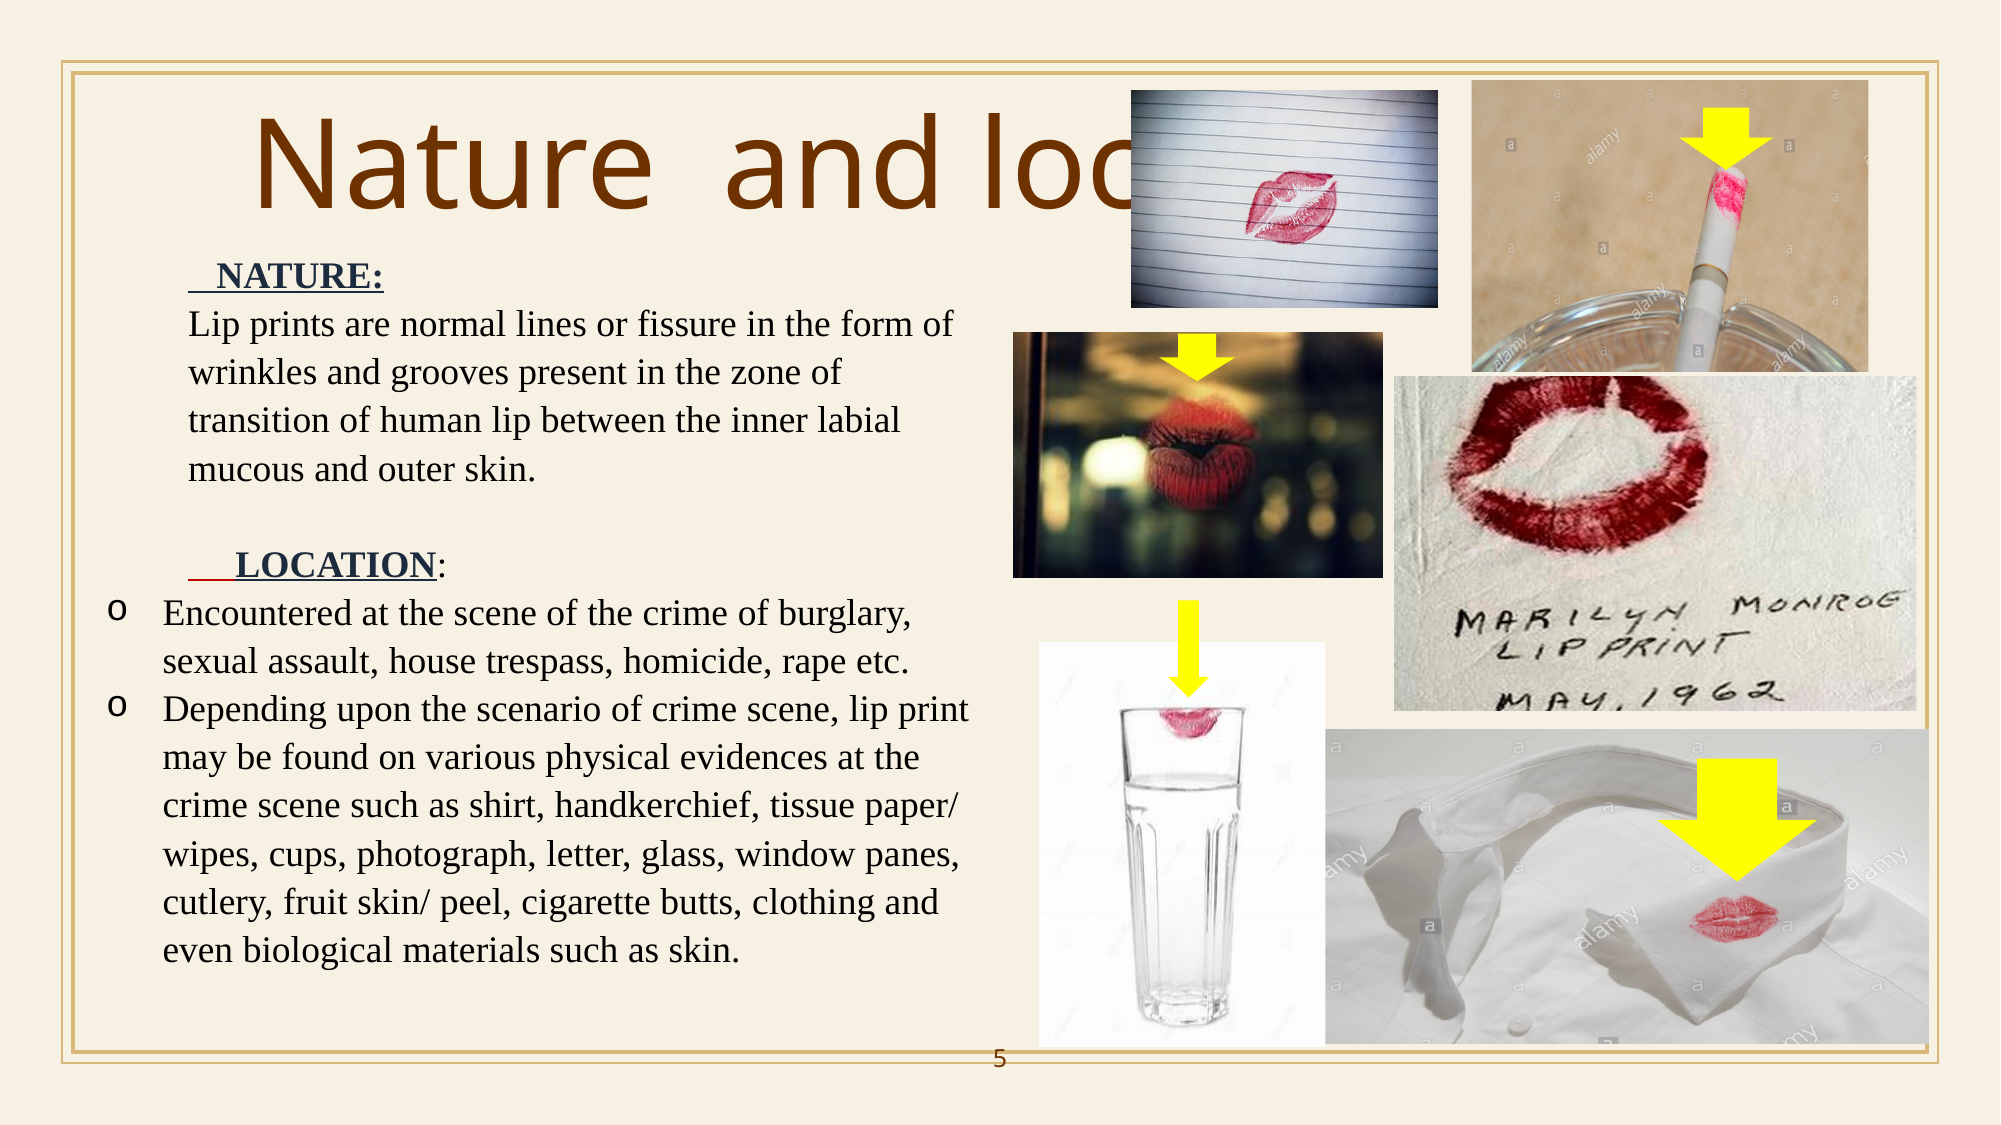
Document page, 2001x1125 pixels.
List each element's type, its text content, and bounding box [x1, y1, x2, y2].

picture [1394, 376, 1917, 711]
text_box [1178, 600, 1199, 642]
picture [1013, 332, 1383, 578]
slide_number 5 [954, 1029, 1045, 1089]
title Nature and location [137, 59, 1863, 278]
picture [1038, 642, 1929, 1047]
picture [1130, 90, 1438, 309]
text_box NATURE: Lip prints are normal lines or fissure in the form of wrinkles and grooves present in the zone of transition of human lip between the inner labial mucous and outer skin. LOCATION: Encountered at the scene of the crime of burglary, sexual assault, house trespass, homicide, rape etc. Depending upon the scenario of crime scene, lip print may be found on various physical evidences at the crime scene such as shirt, handkerchief, tissue paper/ wipes, cups, photograph, letter, glass, window panes, cutlery, fruit skin/ peel, cigarette butts, clothing and even biological materials such as skin. [91, 240, 1000, 978]
picture [1471, 80, 1869, 372]
